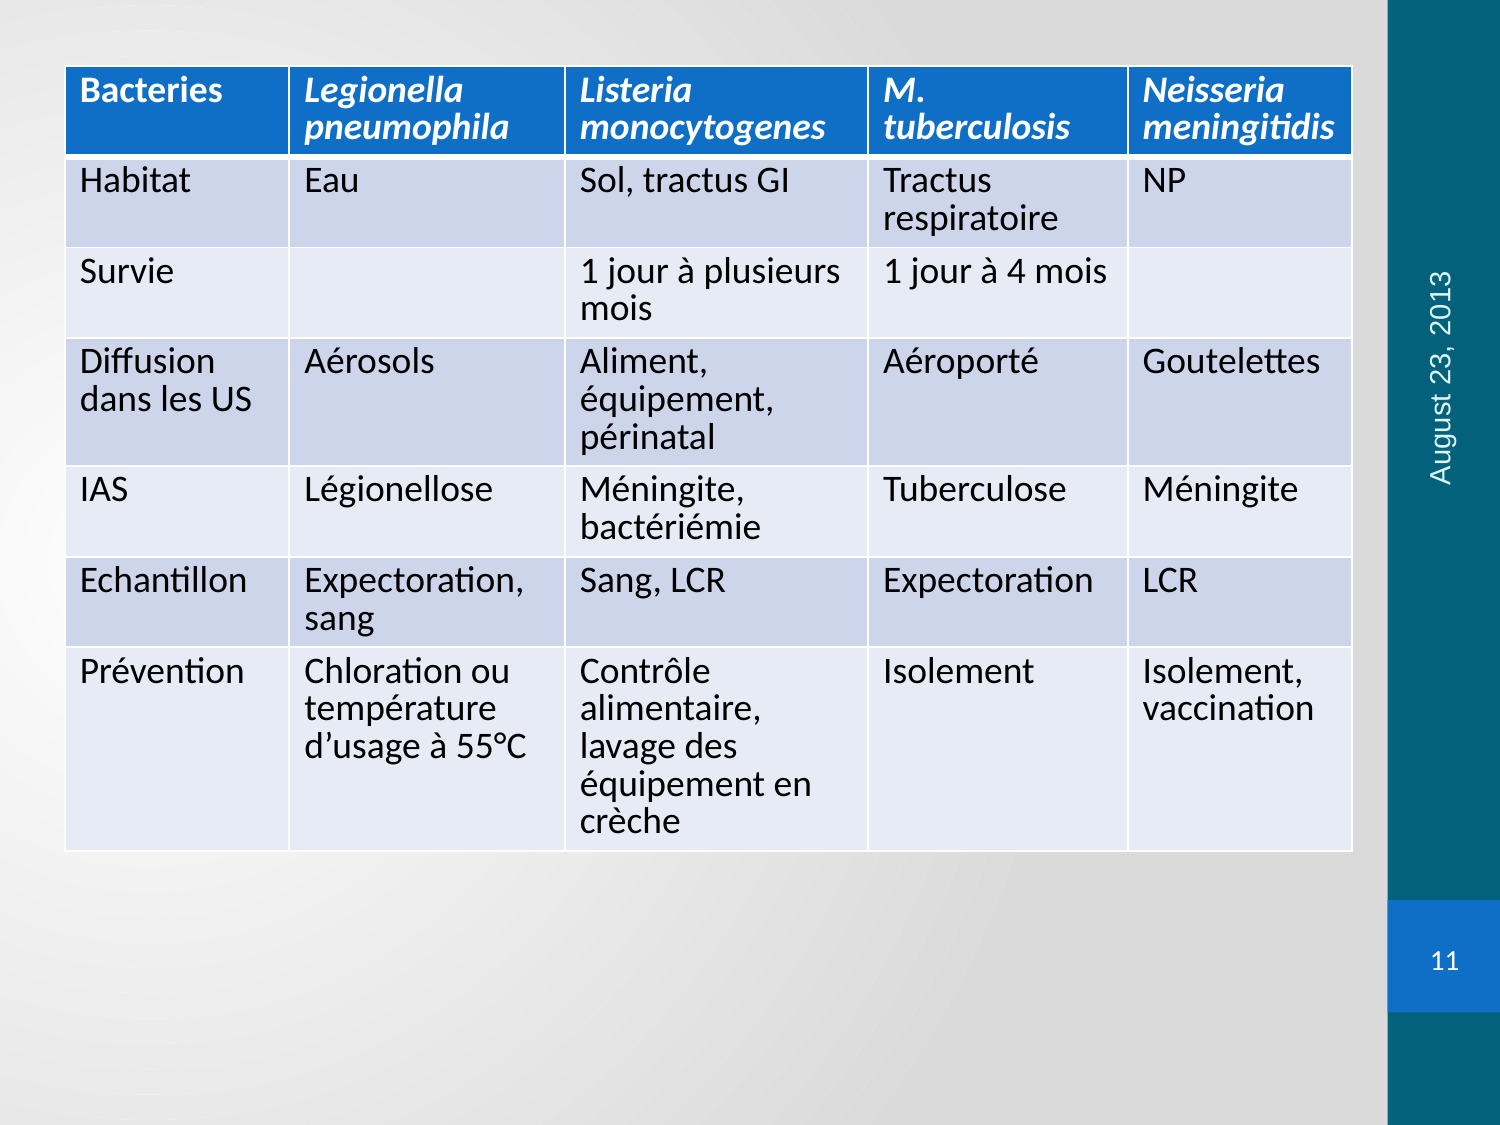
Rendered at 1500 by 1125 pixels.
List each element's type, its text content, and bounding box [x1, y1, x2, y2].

table_cell 1 jour à 4 mois [869, 248, 1127, 337]
table_cell NP [1129, 160, 1351, 247]
table_cell LCR [1129, 558, 1351, 646]
table_cell Expectoration, sang [290, 558, 564, 646]
table_cell Contrôle alimentaire, lavage des équipement en crèche [566, 648, 867, 850]
table_cell Tractus respiratoire [869, 160, 1127, 247]
table_cell Expectoration [869, 558, 1127, 646]
table_header Listeria monocytogenes [566, 67, 867, 154]
table_cell Tuberculose [869, 467, 1127, 556]
table_cell Goutelettes [1129, 339, 1351, 465]
table_header M. tuberculosis [869, 67, 1127, 154]
table_cell Chloration ou température d’usage à 55°C [290, 648, 564, 850]
table_header Bacteries [66, 67, 288, 154]
table_cell Habitat [66, 160, 288, 247]
table_cell Méningite [1129, 467, 1351, 556]
table_cell Aliment, équipement, périnatal [566, 339, 867, 465]
table_cell Isolement, vaccination [1129, 648, 1351, 850]
slide_number 11 [1397, 924, 1492, 994]
table_cell 1 jour à plusieurs mois [566, 248, 867, 337]
table_cell Légionellose [290, 467, 564, 556]
table_cell Survie [66, 248, 288, 337]
table_cell Echantillon [66, 558, 288, 646]
table_cell [1129, 248, 1351, 337]
table_cell Isolement [869, 648, 1127, 850]
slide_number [1408, 100, 1469, 501]
table_cell Sang, LCR [566, 558, 867, 646]
table_cell Diffusion dans les US [66, 339, 288, 465]
table_header Neisseria meningitidis [1129, 67, 1351, 154]
table_cell [290, 248, 564, 337]
table_cell Aérosols [290, 339, 564, 465]
table_cell IAS [66, 467, 288, 556]
table_cell Aéroporté [869, 339, 1127, 465]
table_cell Méningite, bactériémie [566, 467, 867, 556]
table_cell Prévention [66, 648, 288, 850]
table_cell Eau [290, 160, 564, 247]
table_cell Sol, tractus GI [566, 160, 867, 247]
table_header Legionella pneumophila [290, 67, 564, 154]
